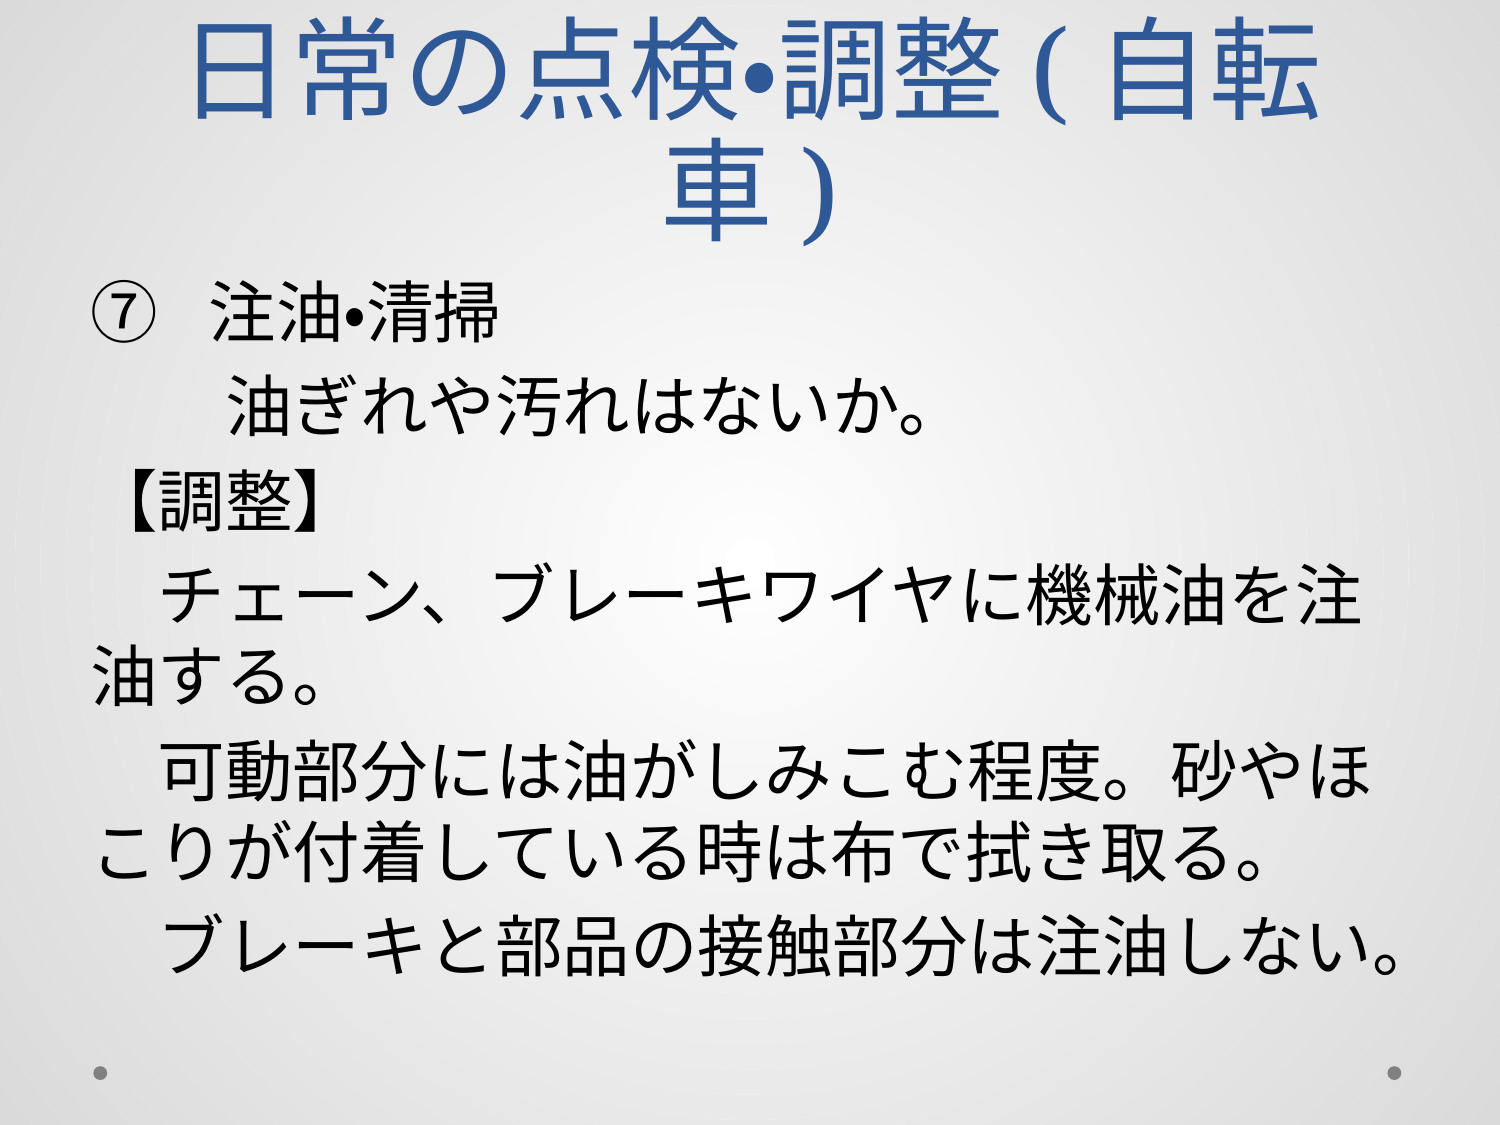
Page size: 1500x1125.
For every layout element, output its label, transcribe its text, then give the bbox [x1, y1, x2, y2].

list 注油・清掃 油ぎれや汚れはないか。 【調整】 チェーン、ブレーキワイヤに機械油を注油する。 可動部分には油がしみこむ程度。砂やほこりが付着している時は布で拭き取る。 ブレーキと部品の接触部分は注油しない。 [75, 262, 1425, 1005]
title 日常の点検・調整(自転車) [75, 0, 1425, 262]
